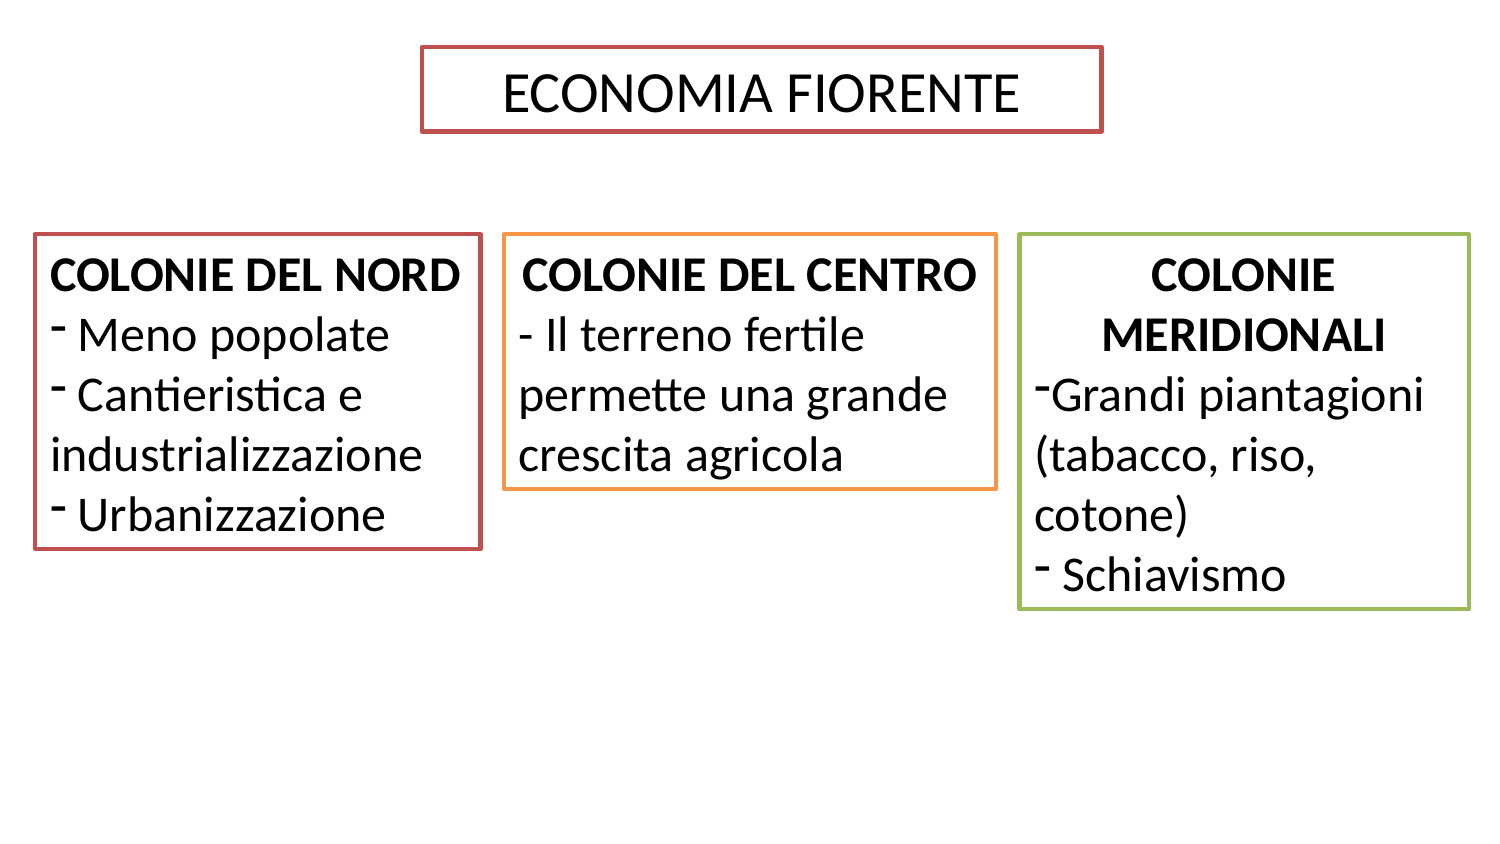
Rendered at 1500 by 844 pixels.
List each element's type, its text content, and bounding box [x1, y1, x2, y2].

text_box COLONIE DEL NORD Meno popolate Cantieristica e industrializzazione Urbanizzazione [33, 232, 483, 551]
text_box ECONOMIA FIORENTE [420, 45, 1104, 134]
text_box COLONIE DEL CENTRO - Il terreno fertile permette una grande crescita agricola [502, 232, 998, 491]
text_box COLONIE MERIDIONALI Grandi piantagioni (tabacco, riso, cotone) Schiavismo [1017, 232, 1471, 611]
